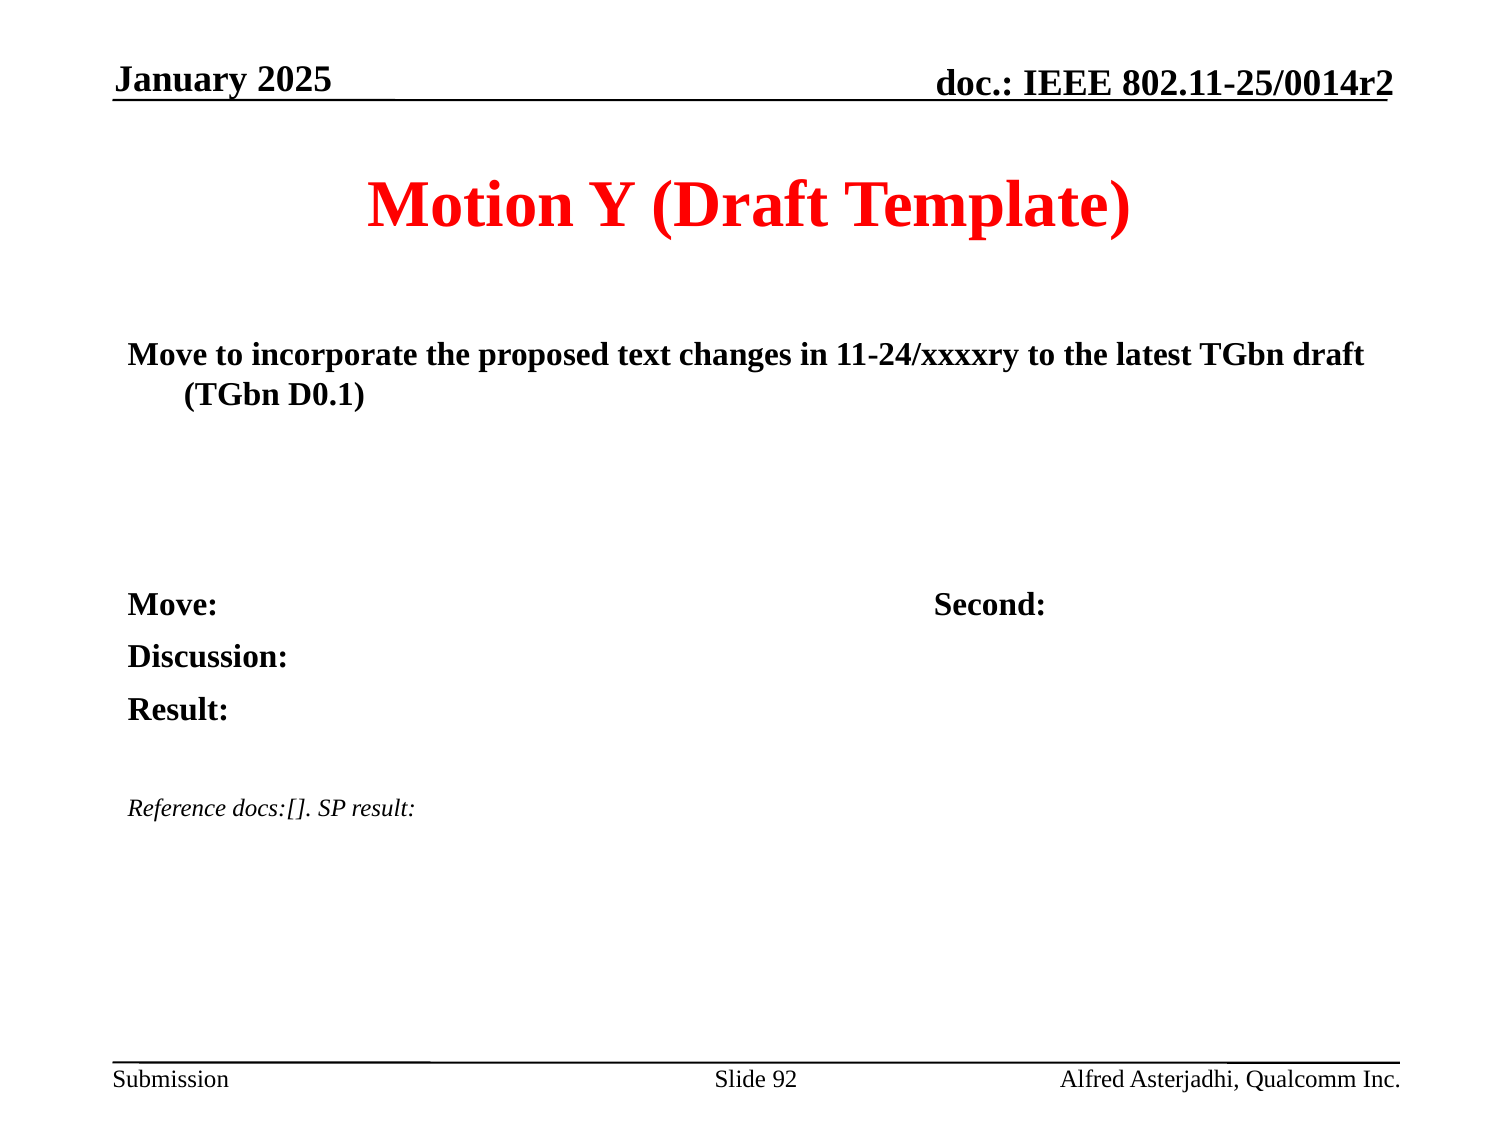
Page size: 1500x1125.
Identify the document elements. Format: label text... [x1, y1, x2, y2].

title Motion Y (Draft Template) [112, 112, 1388, 288]
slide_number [114, 54, 423, 100]
list Move to incorporate the proposed text changes in 11-24/xxxxry to the latest TGbn draft (TGbn D0.1) Move: Second: Discussion: Result: Reference docs:[]. SP result: [112, 324, 1388, 1000]
footer Alfred Asterjadhi, Qualcomm Inc. [878, 1061, 1402, 1093]
slide_number Slide 92 [712, 1061, 800, 1123]
